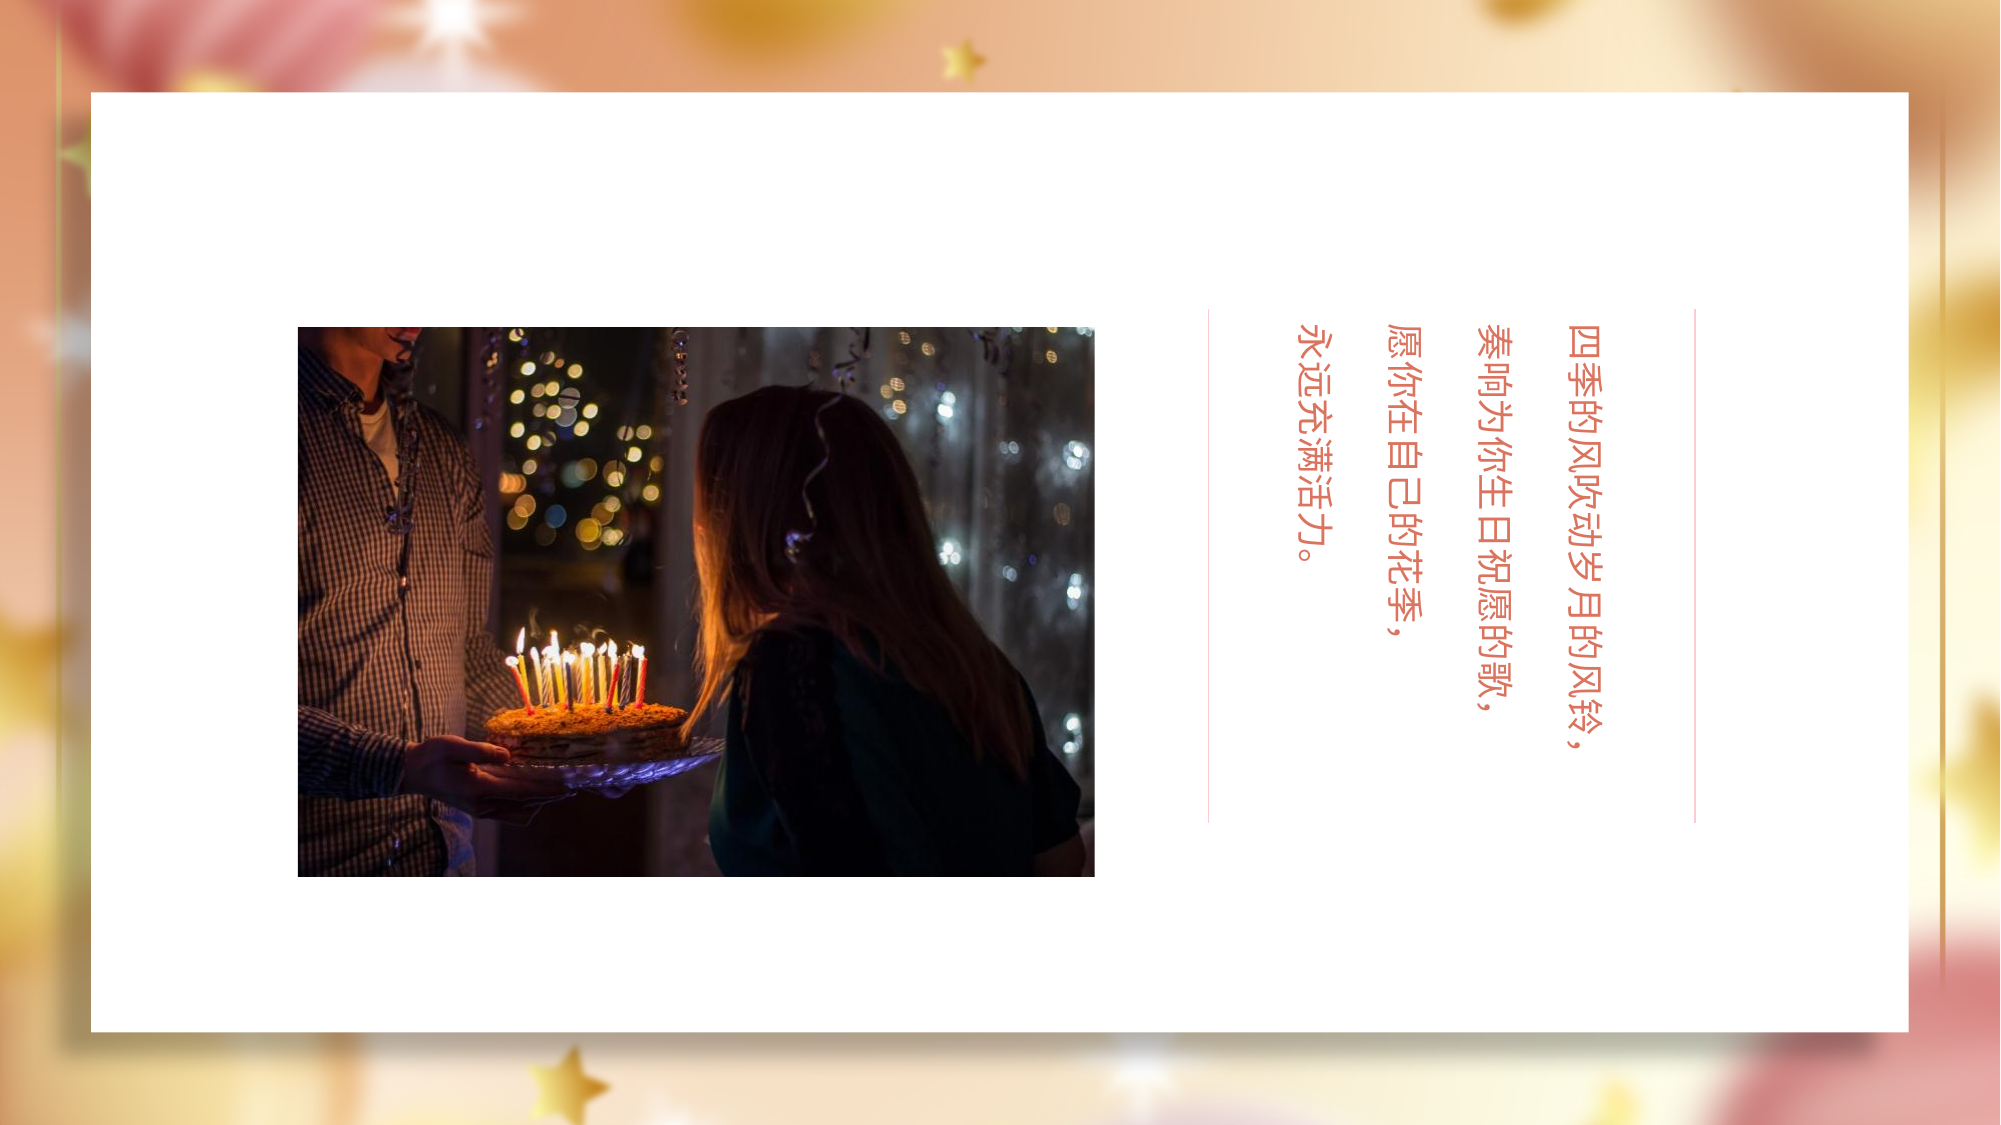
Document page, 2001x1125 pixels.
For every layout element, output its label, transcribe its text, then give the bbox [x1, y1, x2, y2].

text_box [297, 326, 1096, 878]
text_box [90, 91, 1910, 1033]
text_box 四季的风吹动岁月的风铃， 奏响为你生日祝愿的歌， 愿你在自己的花季， 永远充满活力。 [1181, 308, 1662, 851]
picture [0, 0, 2001, 1125]
